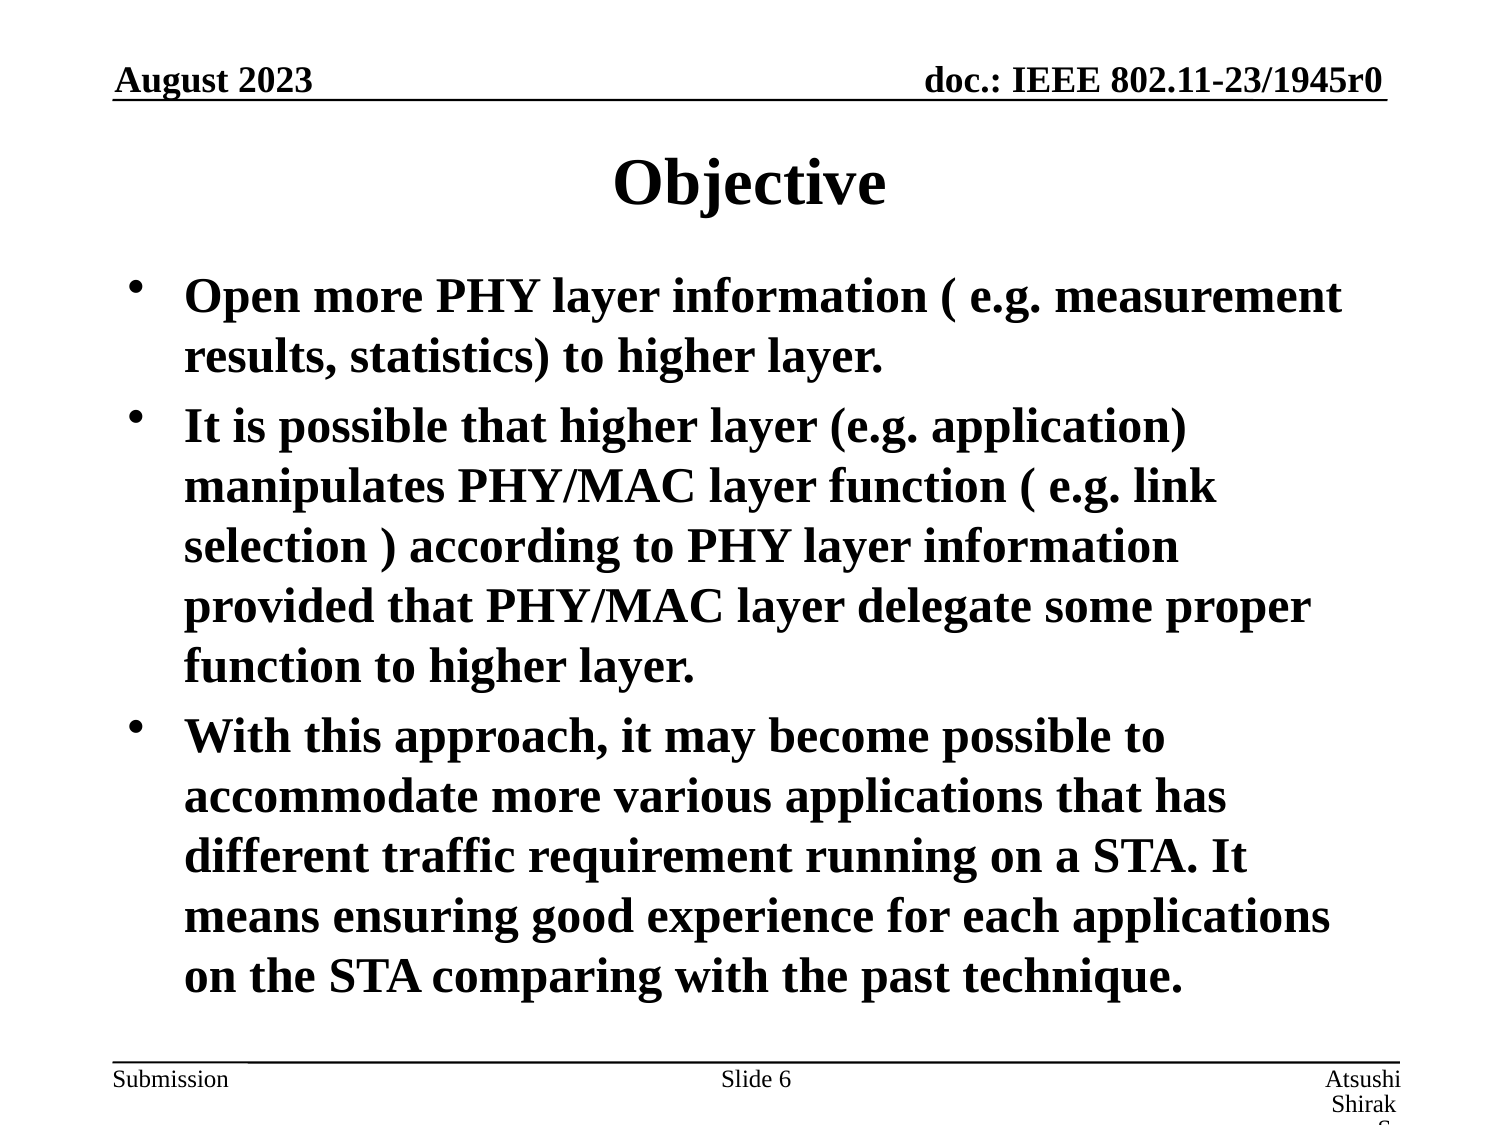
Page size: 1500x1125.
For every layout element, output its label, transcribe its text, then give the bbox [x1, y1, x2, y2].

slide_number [114, 54, 368, 90]
footer Atsushi Shirakawa, Sharp Corporation [1325, 1062, 1402, 1093]
slide_number Slide 6 [712, 1062, 800, 1093]
list Open more PHY layer information ( e.g. measurement results, statistics) to higher layer. It is possible that higher layer (e.g. application) manipulates PHY/MAC layer function ( e.g. link selection ) according to PHY layer information provided that PHY/MAC layer delegate some proper function to higher layer. With this approach, it may become possible to accommodate more various applications that has different traffic requirement running on a STA. It means ensuring good experience for each applications on the STA comparing with the past technique. [112, 255, 1388, 976]
title Objective [112, 90, 1388, 255]
